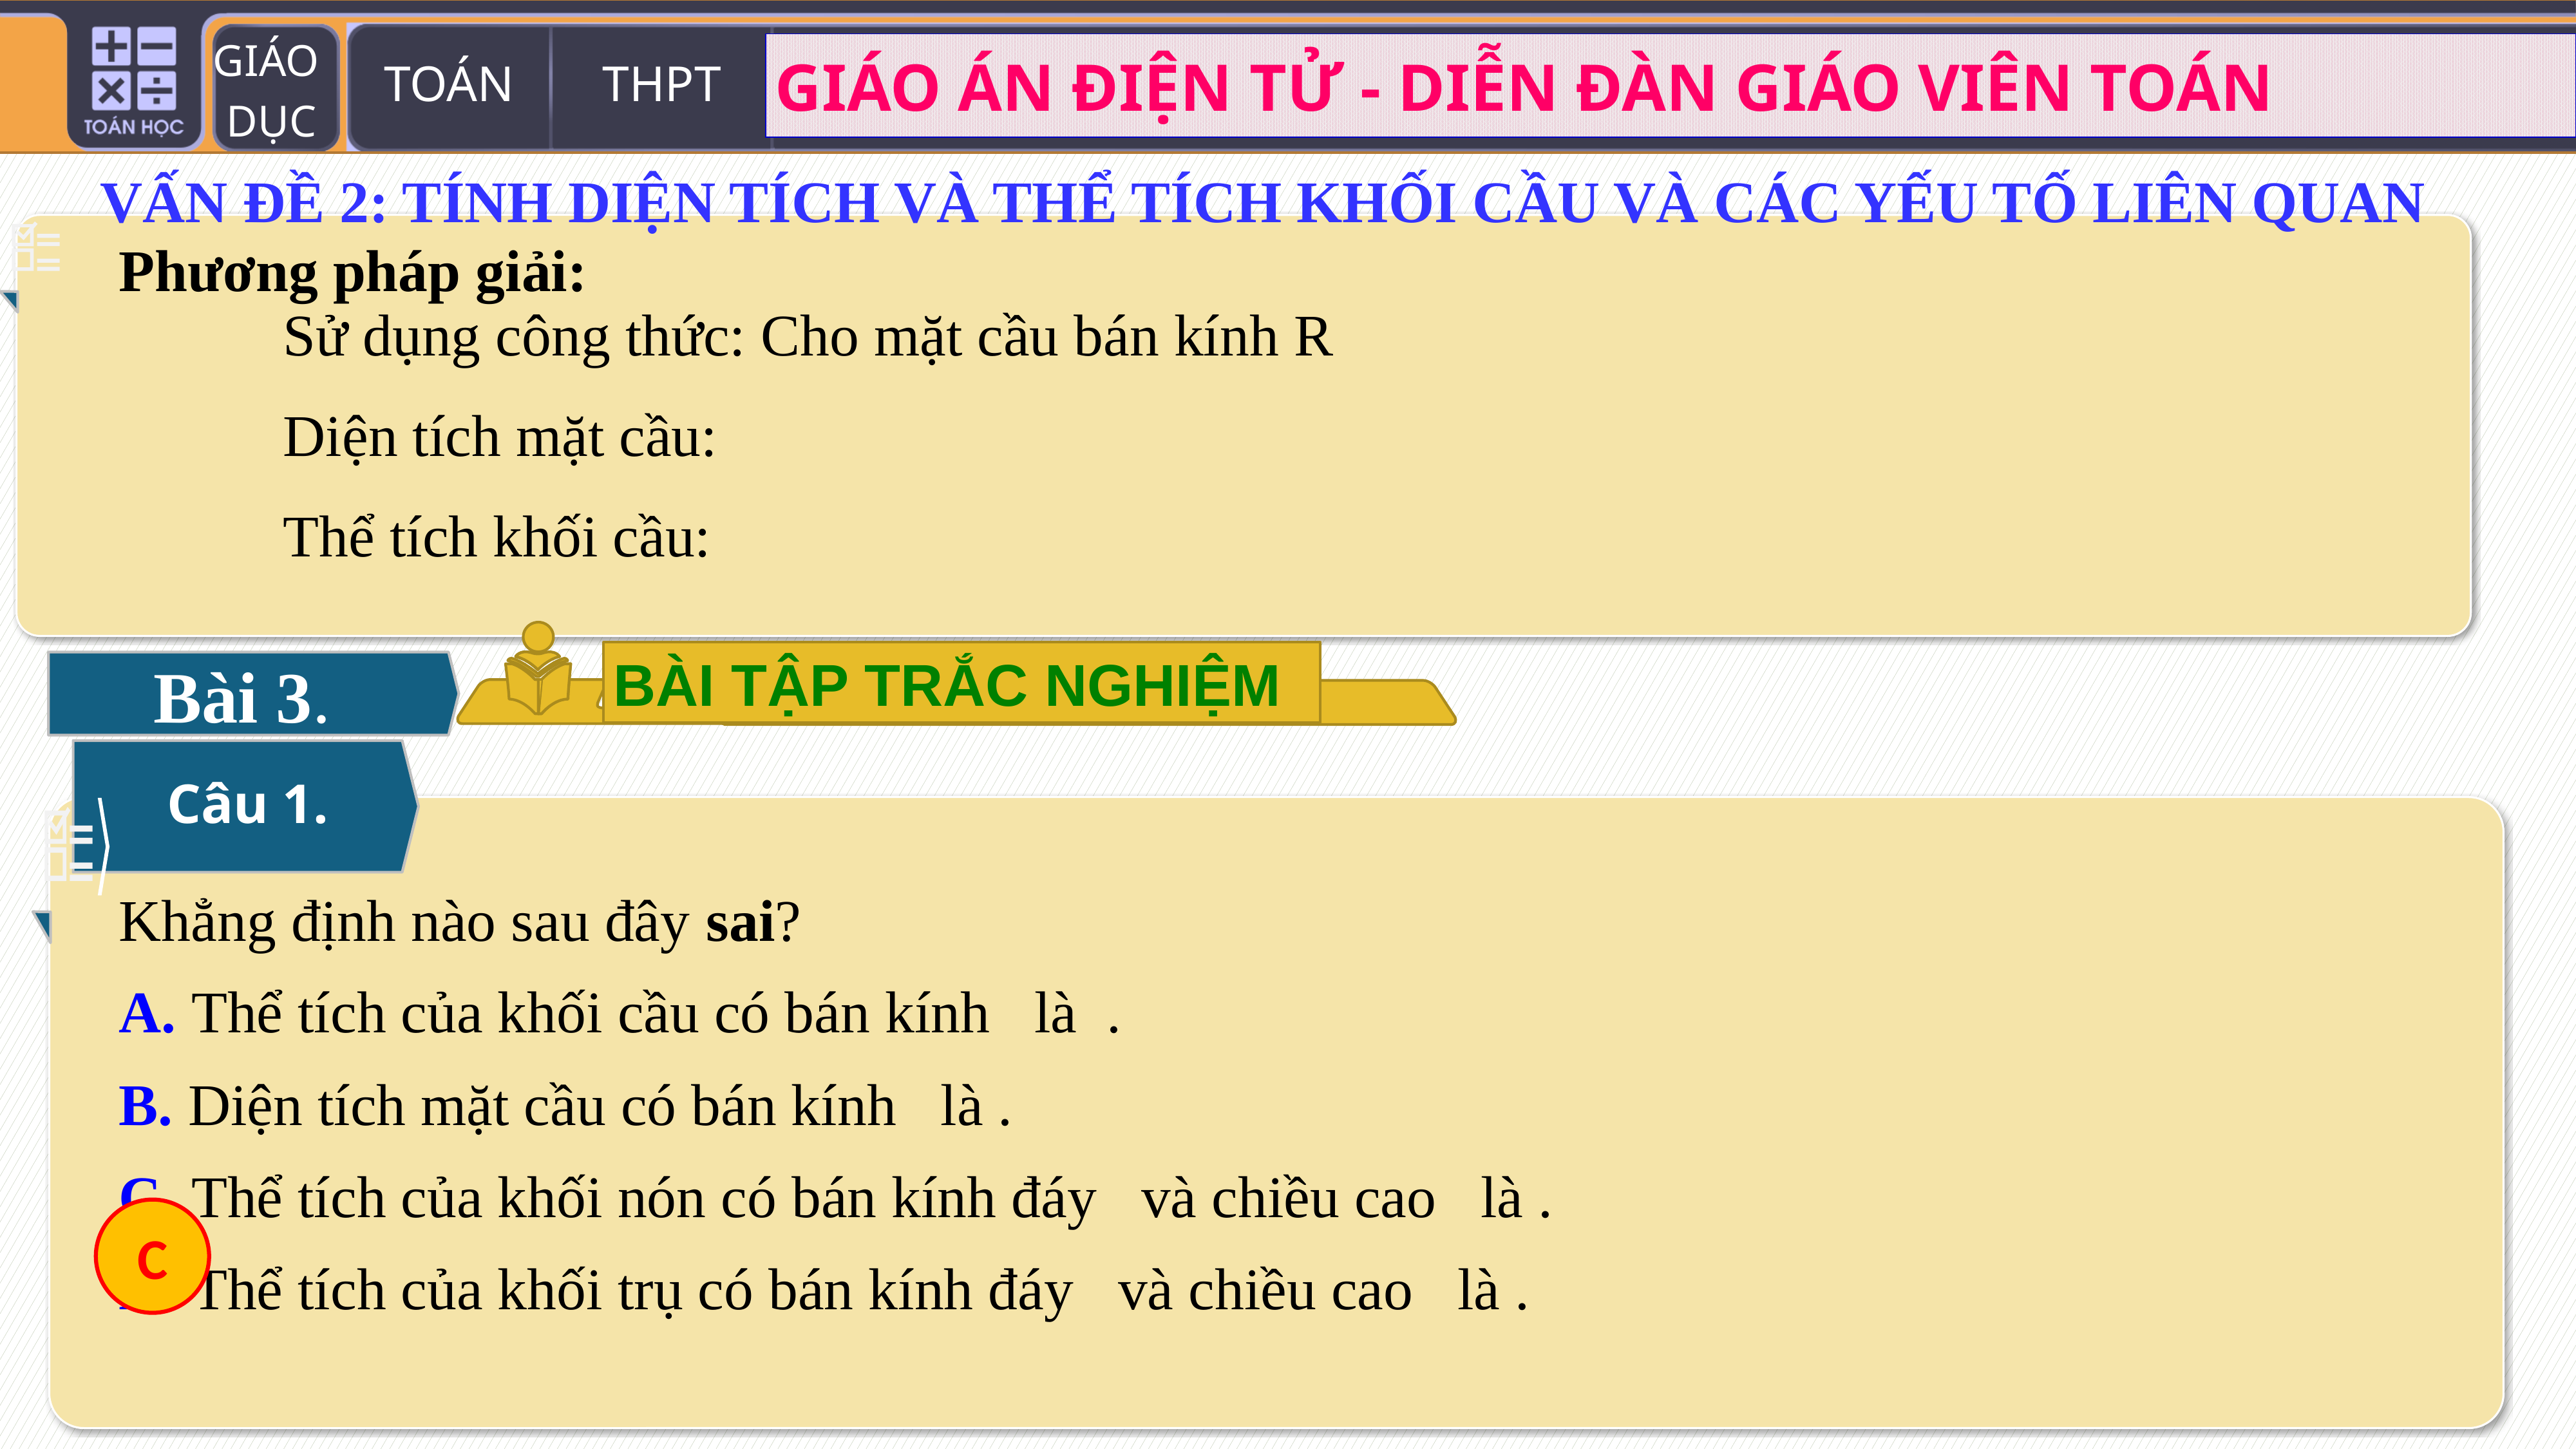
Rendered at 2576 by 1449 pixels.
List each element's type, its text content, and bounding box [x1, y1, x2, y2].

text_box Bài 3. [47, 650, 453, 737]
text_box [0, 214, 2471, 636]
text_box VẤN ĐỀ 2: TÍNH DIỆN TÍCH VÀ THỂ TÍCH KHỐI CẦU VÀ CÁC YẾU TỐ LIÊN QUAN [90, 147, 2576, 240]
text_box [32, 740, 2504, 1428]
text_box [456, 621, 1457, 725]
